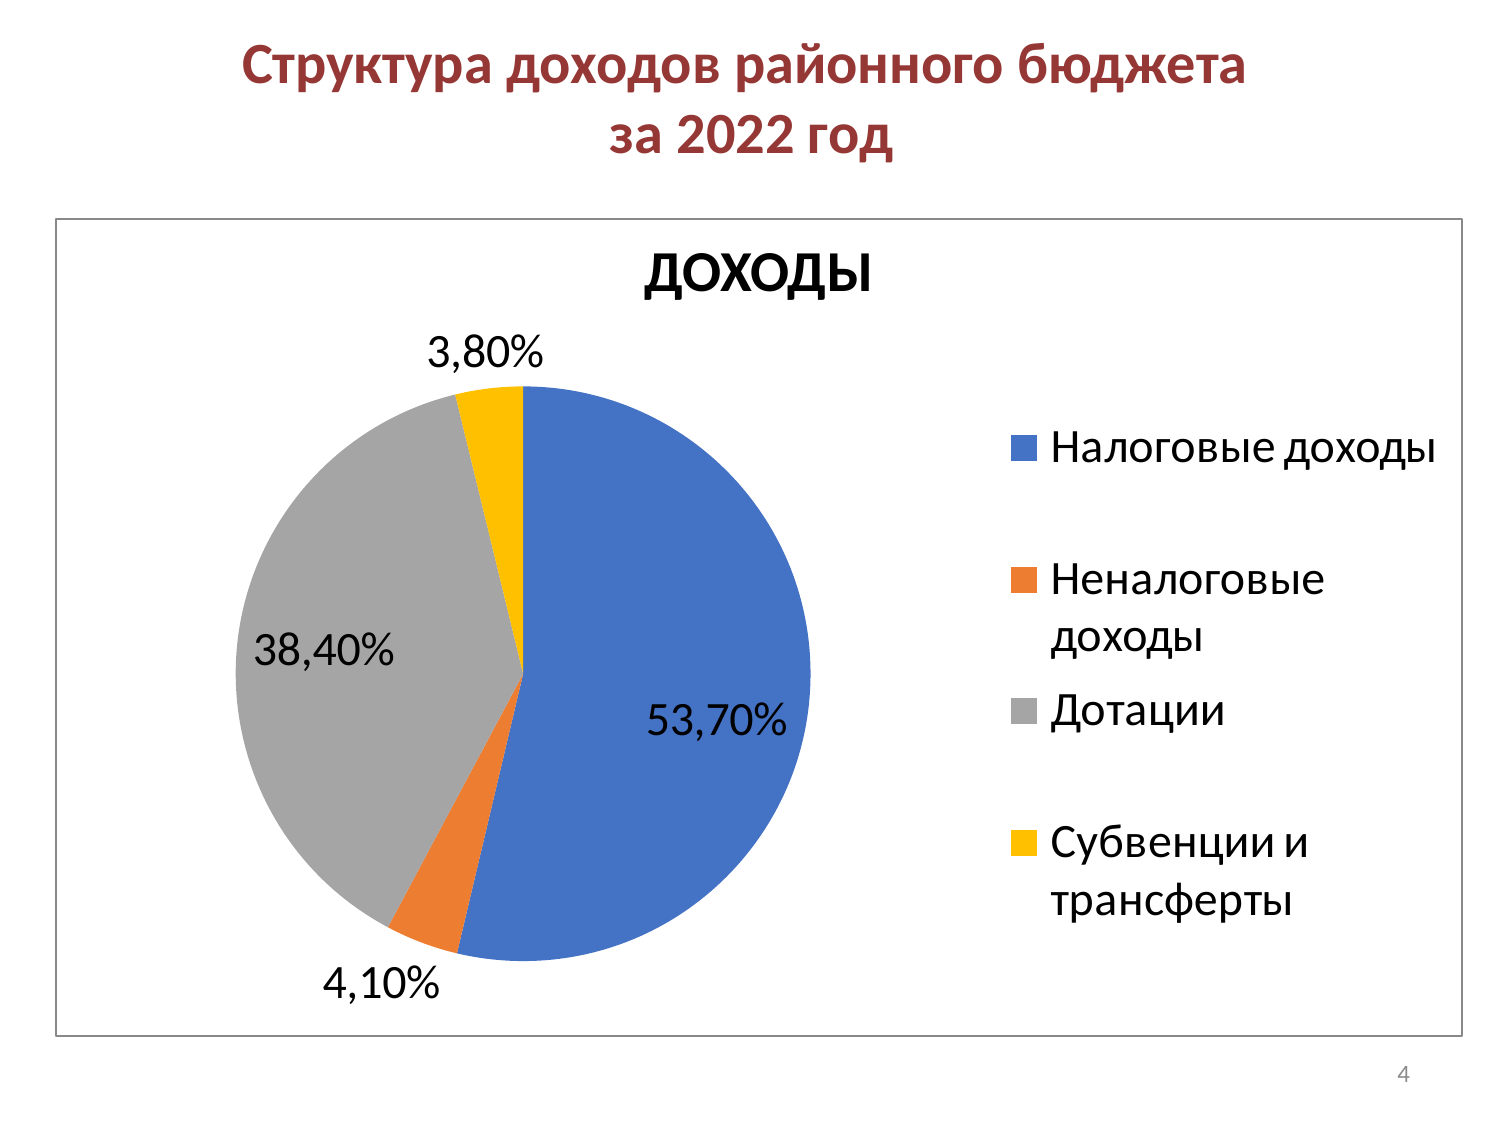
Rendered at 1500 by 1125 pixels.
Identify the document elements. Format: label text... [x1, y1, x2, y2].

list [44, 207, 1474, 1048]
title Структура доходов районного бюджета за 2022 год [76, 1, 1427, 189]
slide_number 4 [1074, 1055, 1425, 1103]
